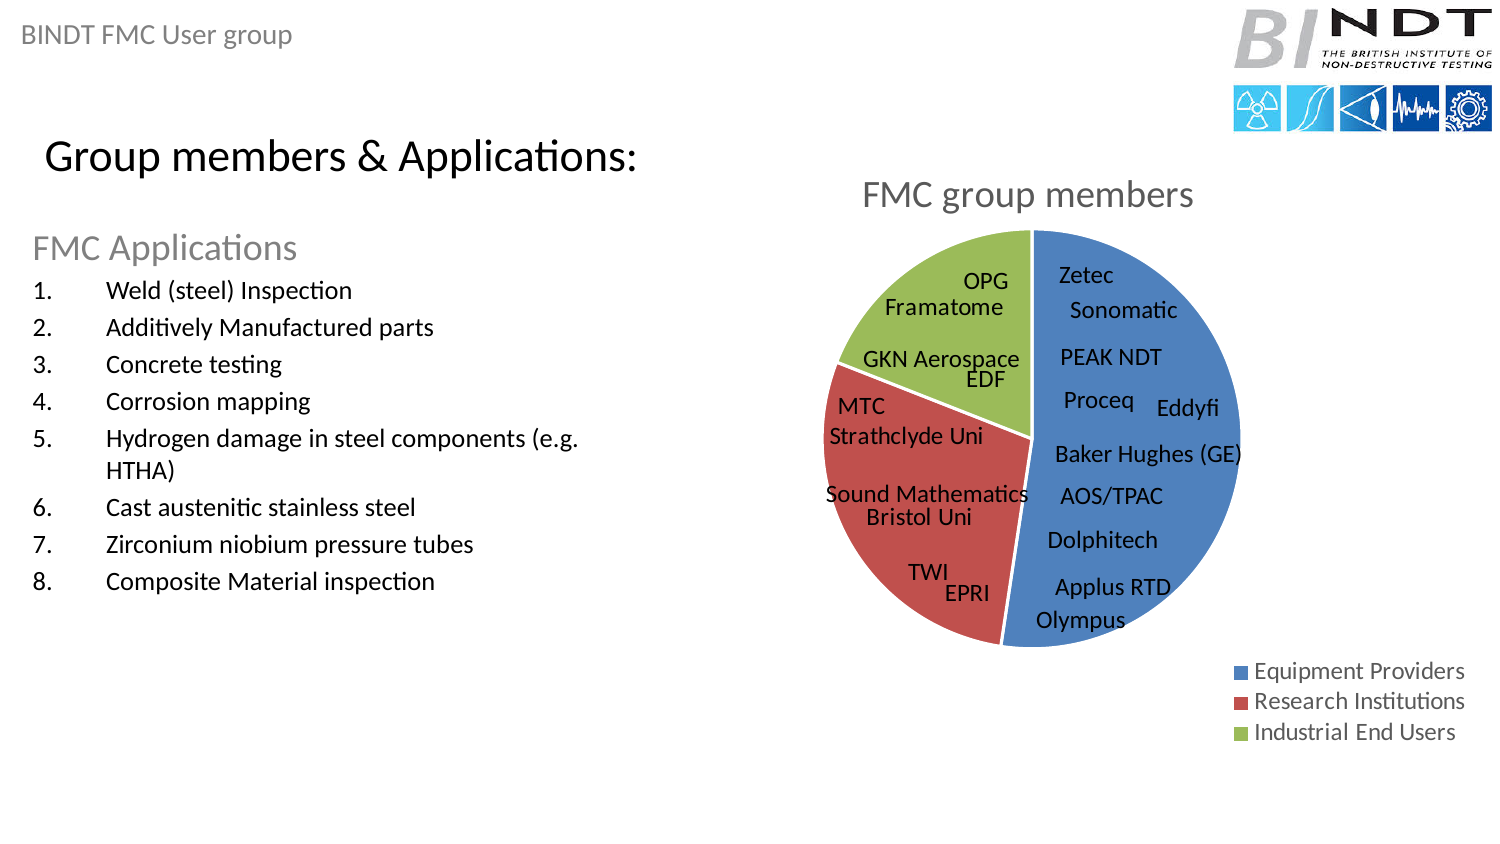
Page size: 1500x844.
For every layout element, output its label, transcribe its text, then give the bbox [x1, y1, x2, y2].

title BINDT FMC User group [5, 9, 337, 56]
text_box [442, 137, 1500, 803]
picture [1232, 8, 1492, 137]
text_box FMC Applications Weld (steel) Inspection Additively Manufactured parts Concrete testing Corrosion mapping Hydrogen damage in steel components (e.g. HTHA) Cast austenitic stainless steel Zirconium niobium pressure tubes Composite Material inspection [17, 214, 437, 605]
subtitle Group members & Applications: [29, 118, 751, 198]
